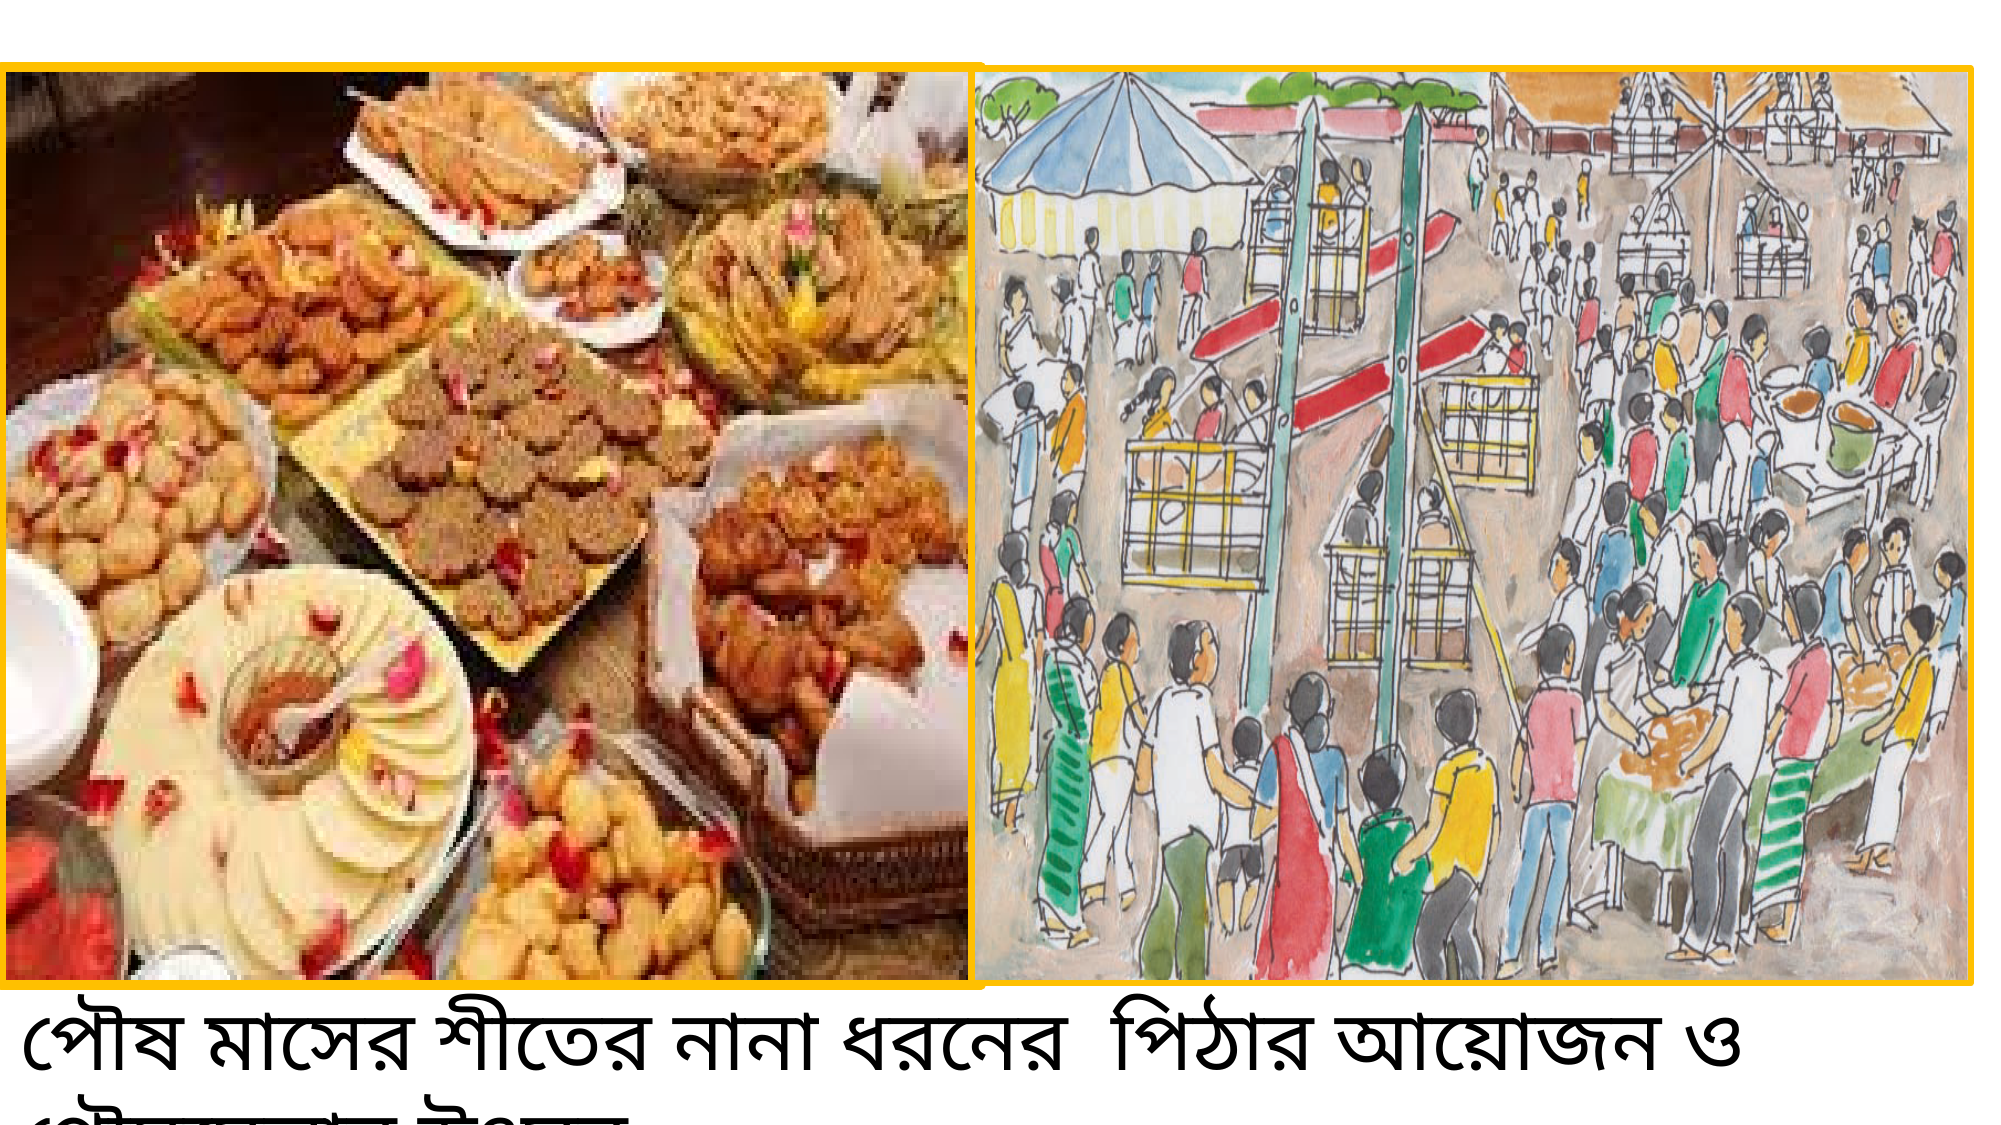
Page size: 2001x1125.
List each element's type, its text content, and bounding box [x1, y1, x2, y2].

text_box পৌষ মাসের শীতের নানা ধরনের পিঠার আয়োজন ও পৌষমেলার উৎসব [5, 986, 1898, 1125]
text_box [5, 71, 1968, 981]
